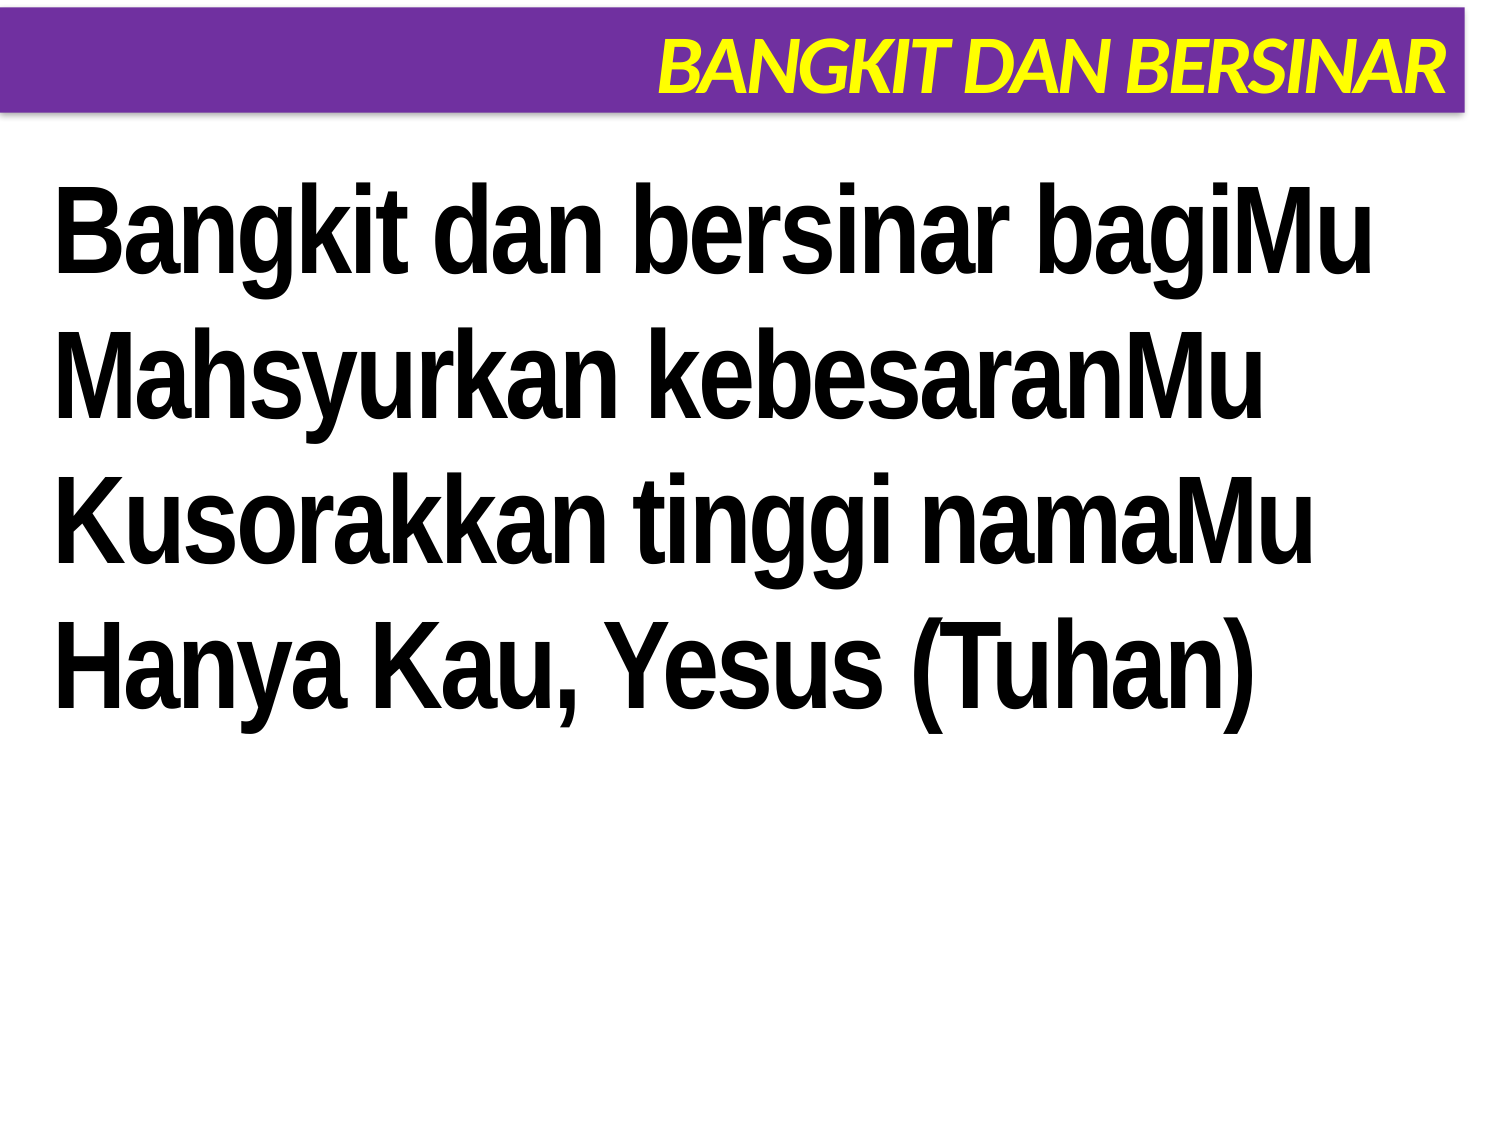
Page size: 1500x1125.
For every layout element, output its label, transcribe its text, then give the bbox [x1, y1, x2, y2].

list Bangkit dan bersinar bagiMu Mahsyurkan kebesaranMu Kusorakkan tinggi namaMu Hanya Kau, Yesus (Tuhan) [37, 170, 1497, 913]
title BANGKIT DAN BERSINAR [0, 7, 1465, 114]
